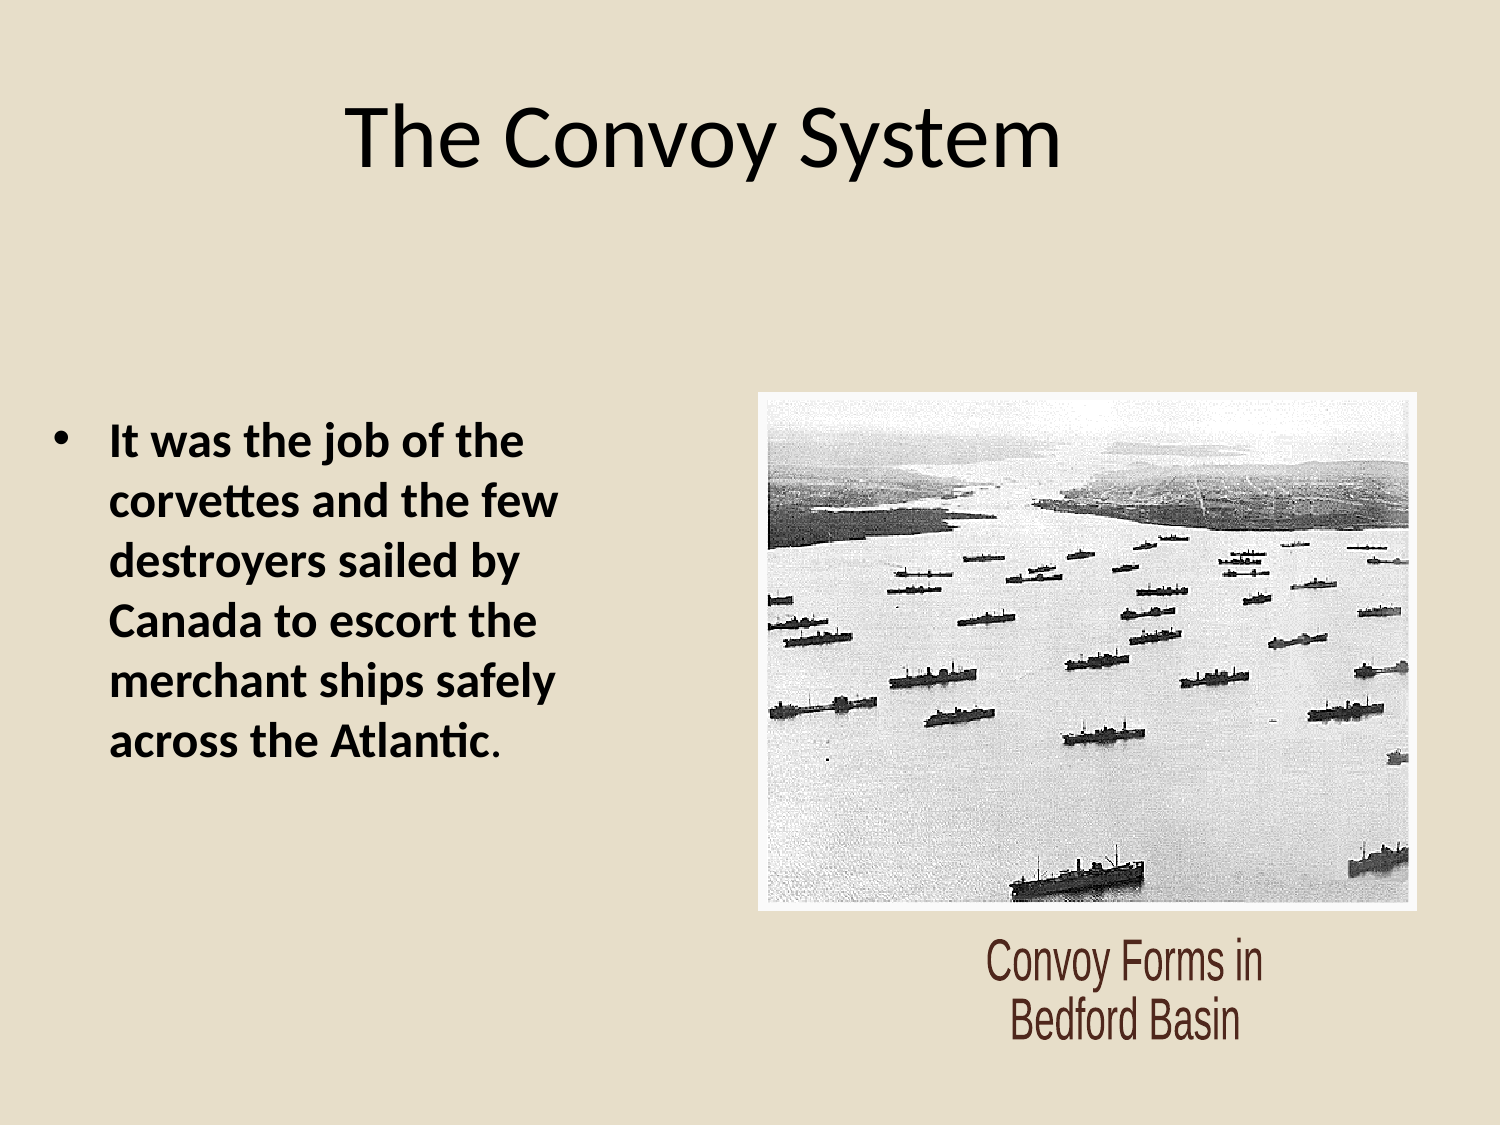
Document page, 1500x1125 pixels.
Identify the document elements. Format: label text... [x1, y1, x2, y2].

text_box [758, 391, 1417, 911]
title The Convoy System [66, 37, 1342, 225]
list It was the job of the corvettes and the few destroyers sailed by Canada to escort the merchant ships safely across the Atlantic. [37, 399, 696, 891]
